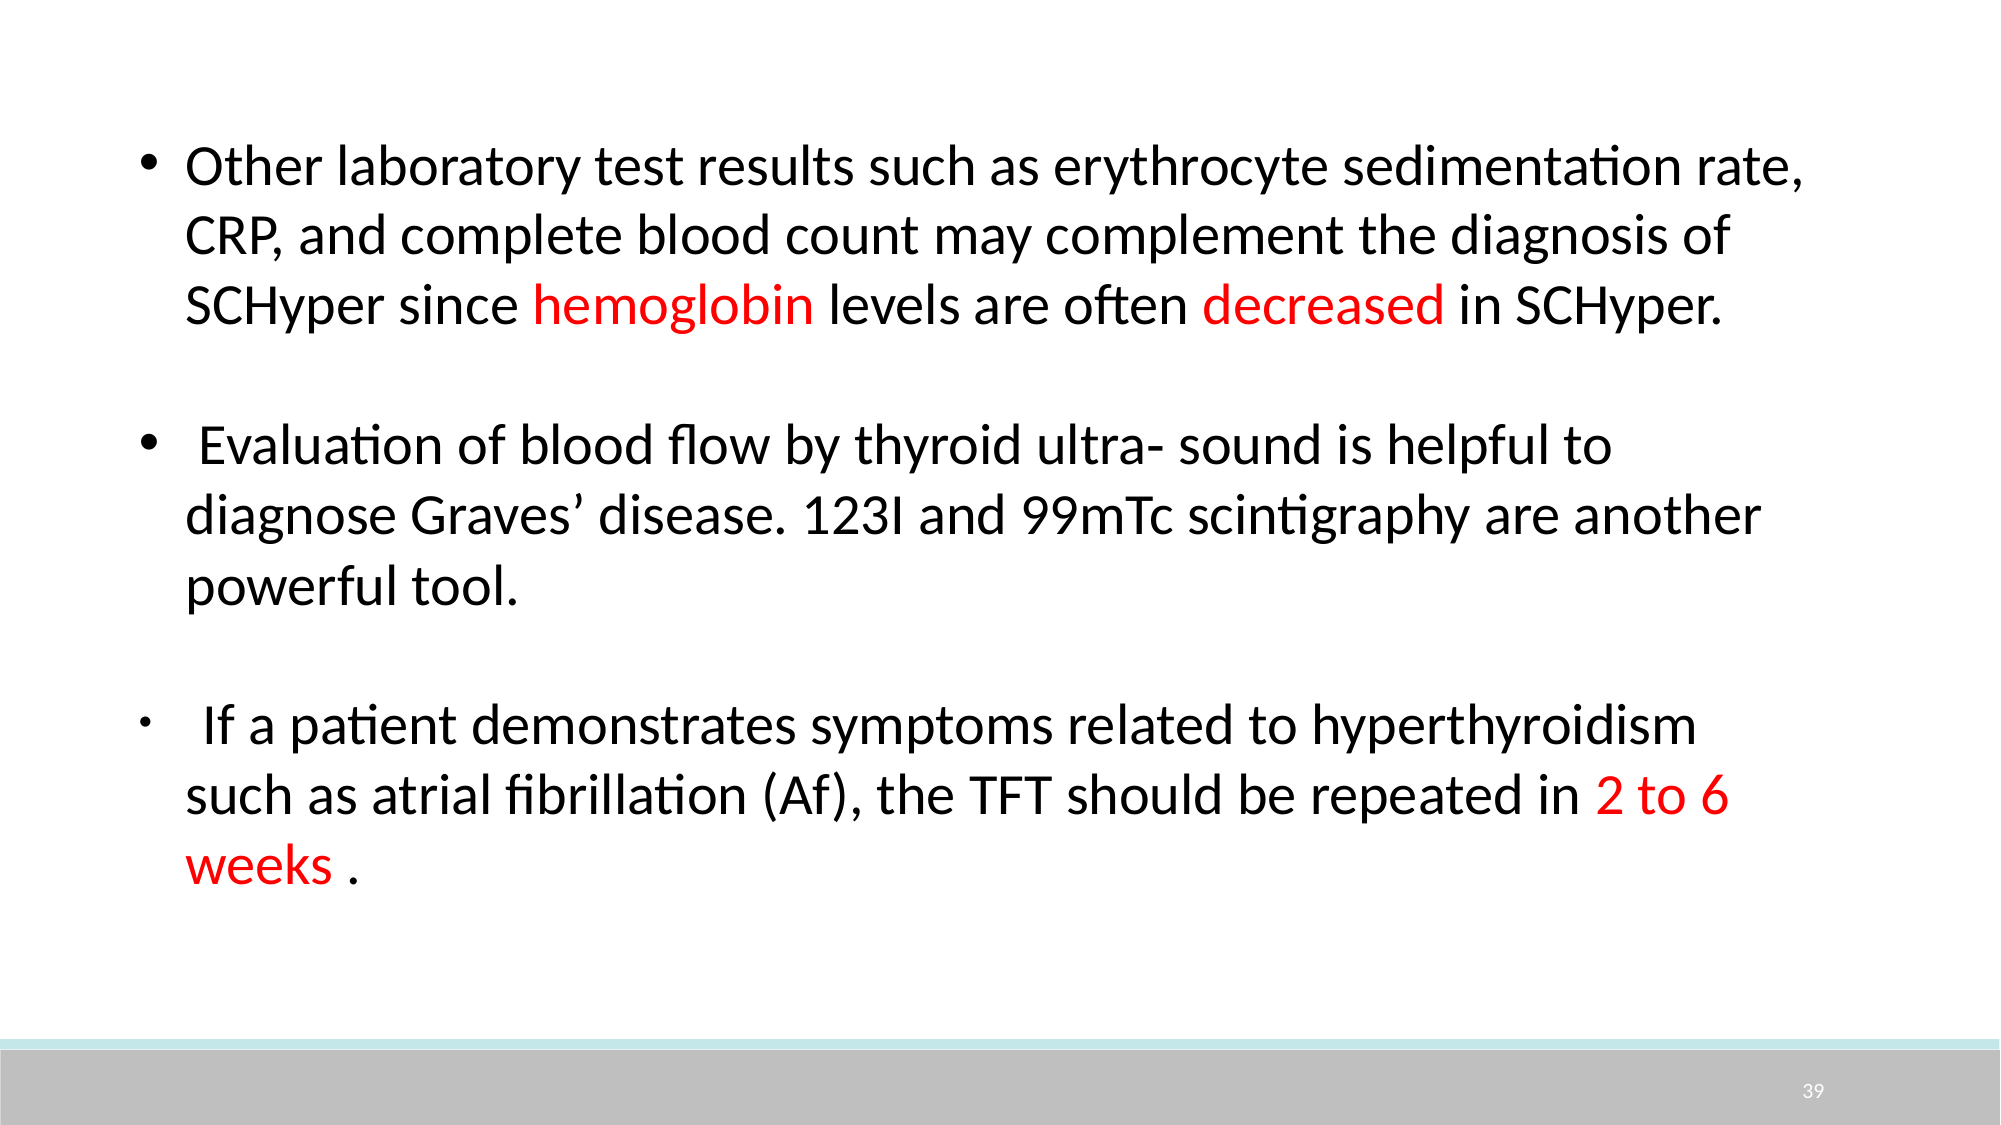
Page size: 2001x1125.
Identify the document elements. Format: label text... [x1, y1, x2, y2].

slide_number 39 [1624, 1059, 1840, 1120]
text_box Other laboratory test results such as erythrocyte sedimentation rate, CRP, and complete blood count may complement the diagnosis of SCHyper since hemoglobin levels are often decreased in SCHyper. Evaluation of blood flow by thyroid ultra‐ sound is helpful to diagnose Graves’ disease. 123I and 99mTc scintigraphy are another powerful tool. If a patient demonstrates symptoms related to hyperthyroidism such as atrial fibrillation (Af), the TFT should be repeated in 2 to 6 weeks . [124, 119, 1827, 904]
